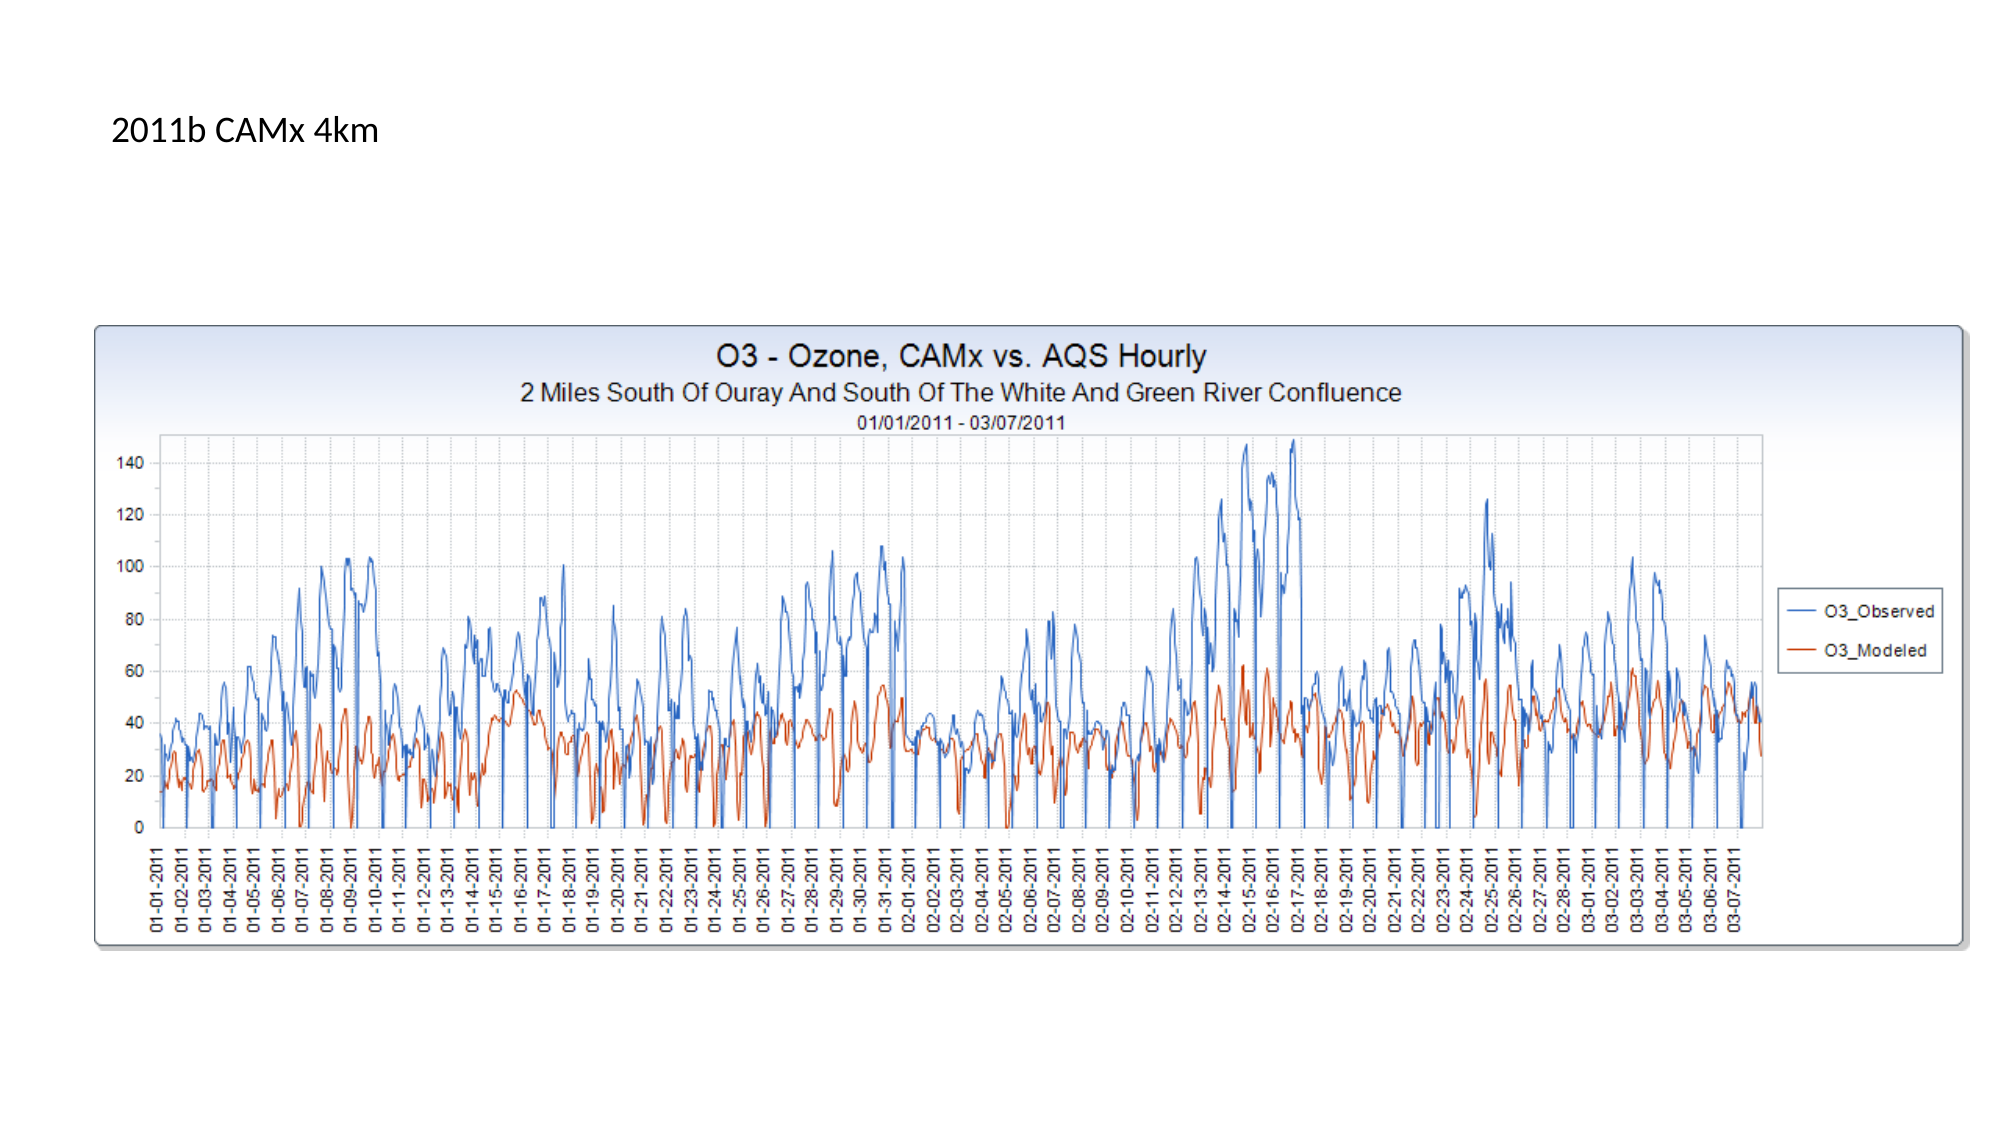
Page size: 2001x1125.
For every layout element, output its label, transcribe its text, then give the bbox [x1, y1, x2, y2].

picture [94, 325, 1970, 951]
text_box 2011b CAMx 4km [96, 97, 404, 158]
